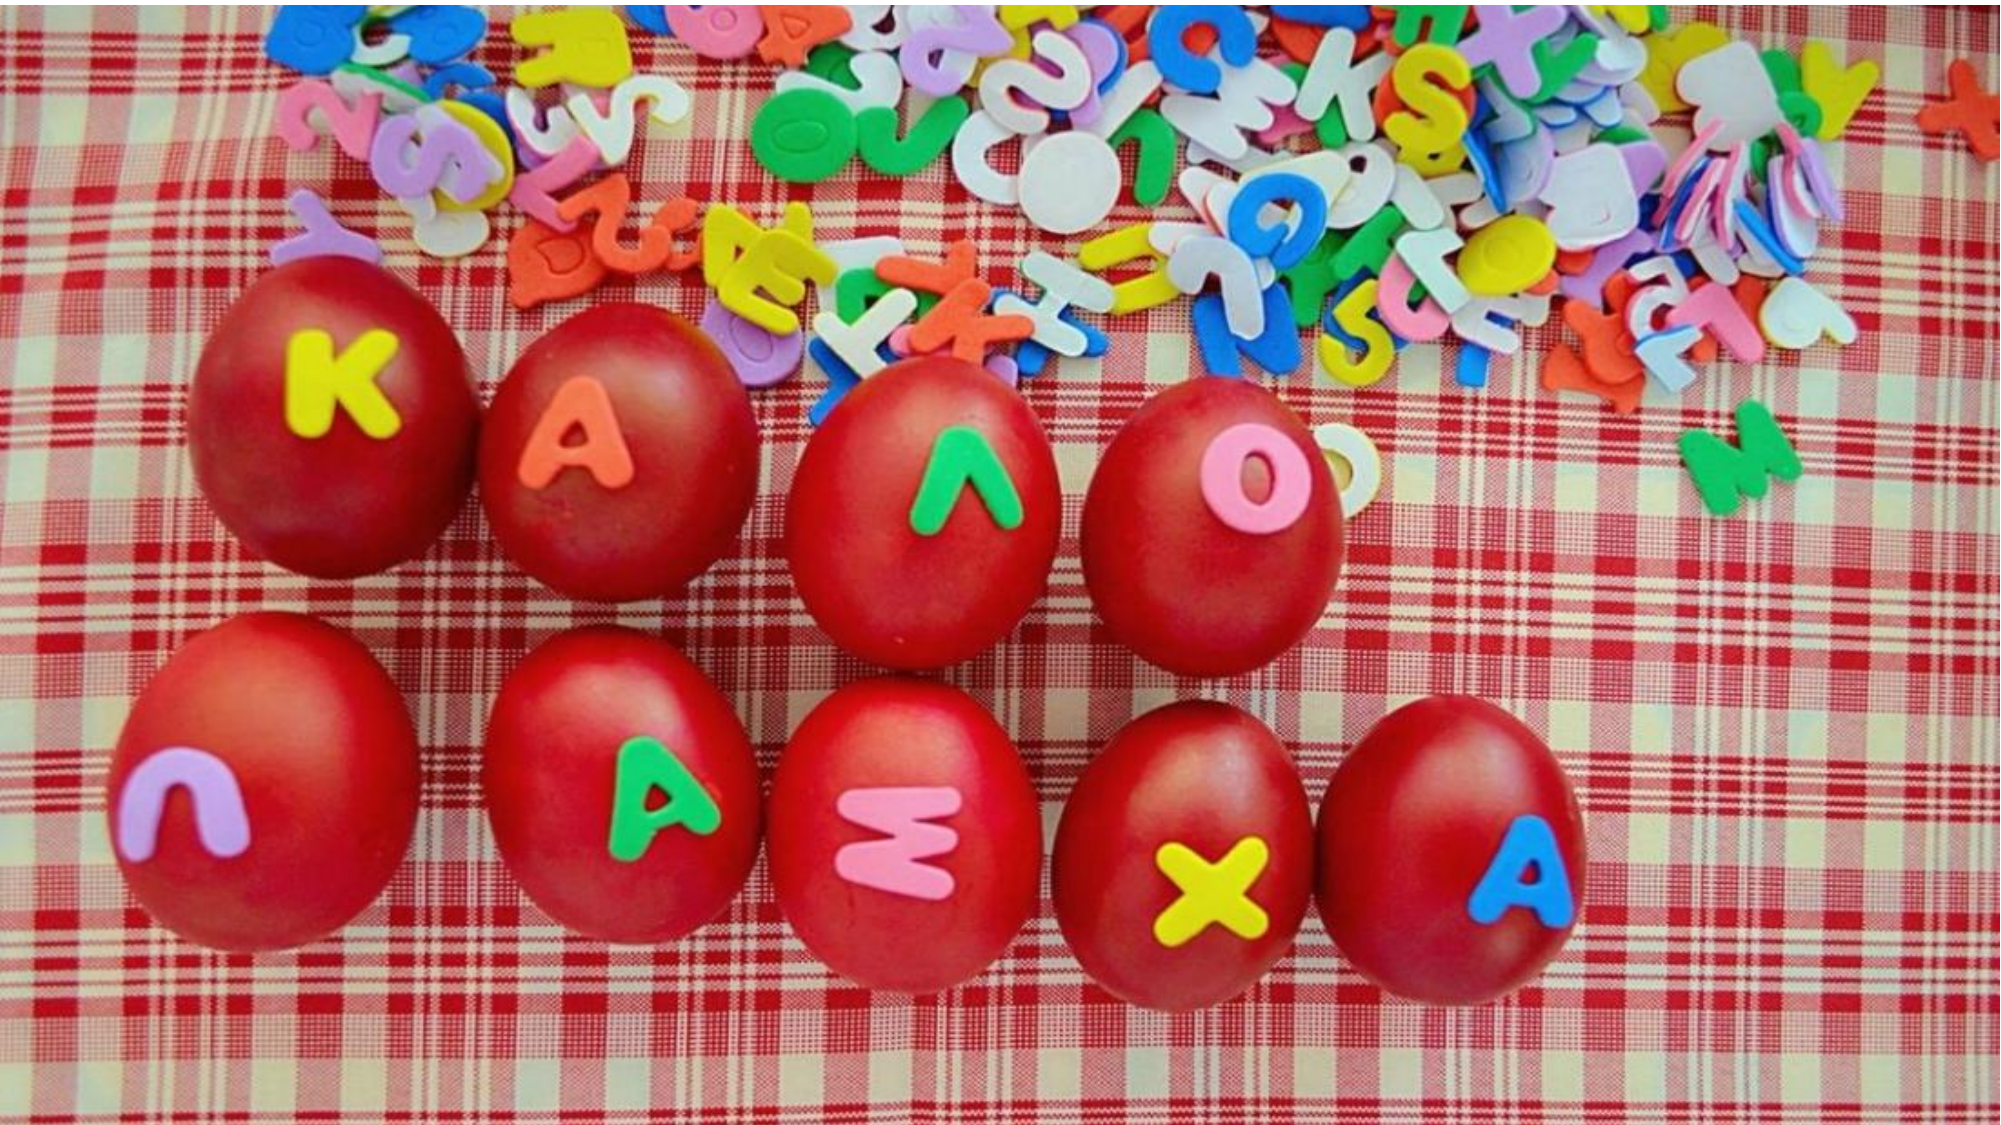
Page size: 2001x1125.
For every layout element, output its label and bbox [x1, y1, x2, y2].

list [0, 5, 2000, 1125]
